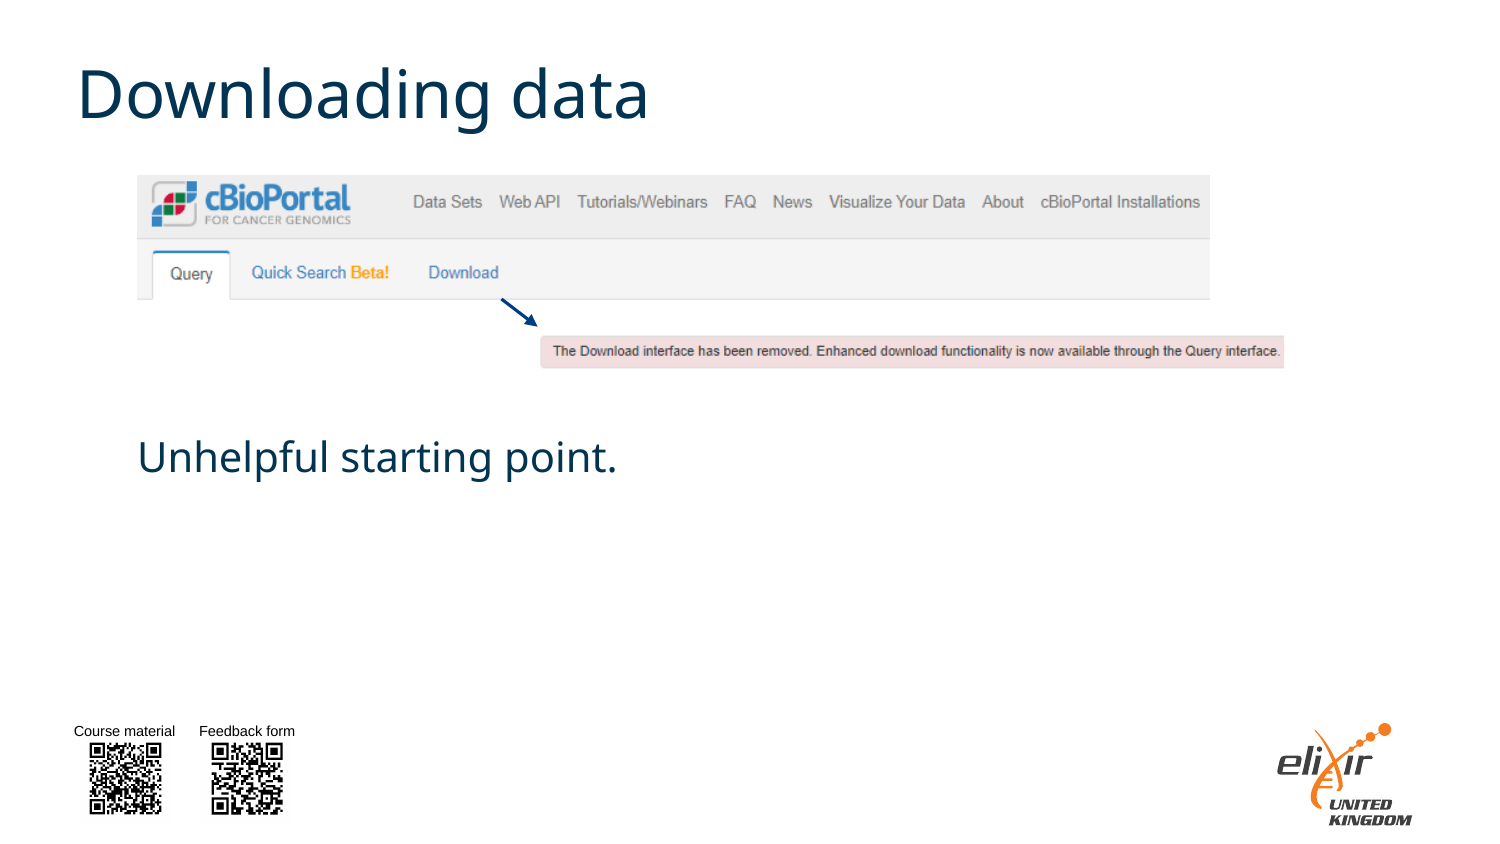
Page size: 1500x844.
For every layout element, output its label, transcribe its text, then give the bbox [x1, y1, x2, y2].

list Unhelpful starting point. [137, 430, 1094, 508]
picture [136, 175, 1210, 305]
title Downloading data [76, 45, 1424, 139]
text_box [501, 298, 538, 327]
picture [533, 331, 1285, 375]
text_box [27, 713, 334, 825]
